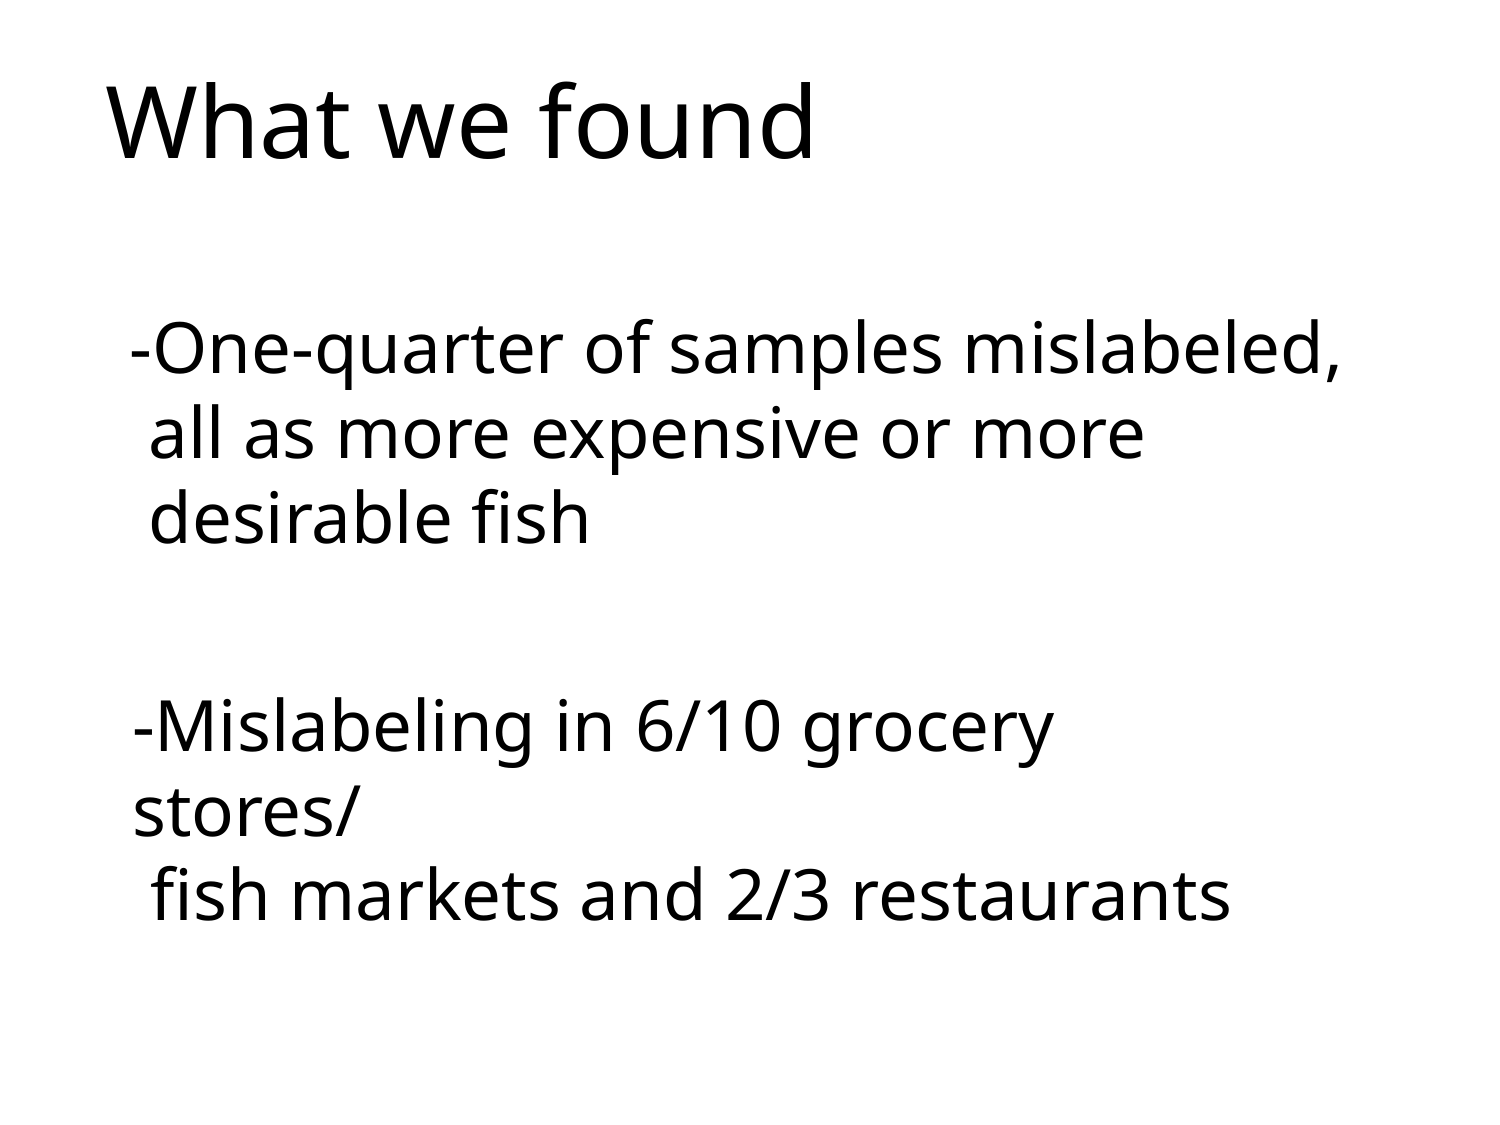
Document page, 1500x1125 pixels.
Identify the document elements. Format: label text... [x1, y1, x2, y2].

text_box -Mislabeling in 6/10 grocery stores/ fish markets and 2/3 restaurants [117, 672, 1314, 943]
title What we found [90, 51, 1381, 213]
text_box -One-quarter of samples mislabeled, all as more expensive or more desirable fish [115, 295, 1409, 651]
